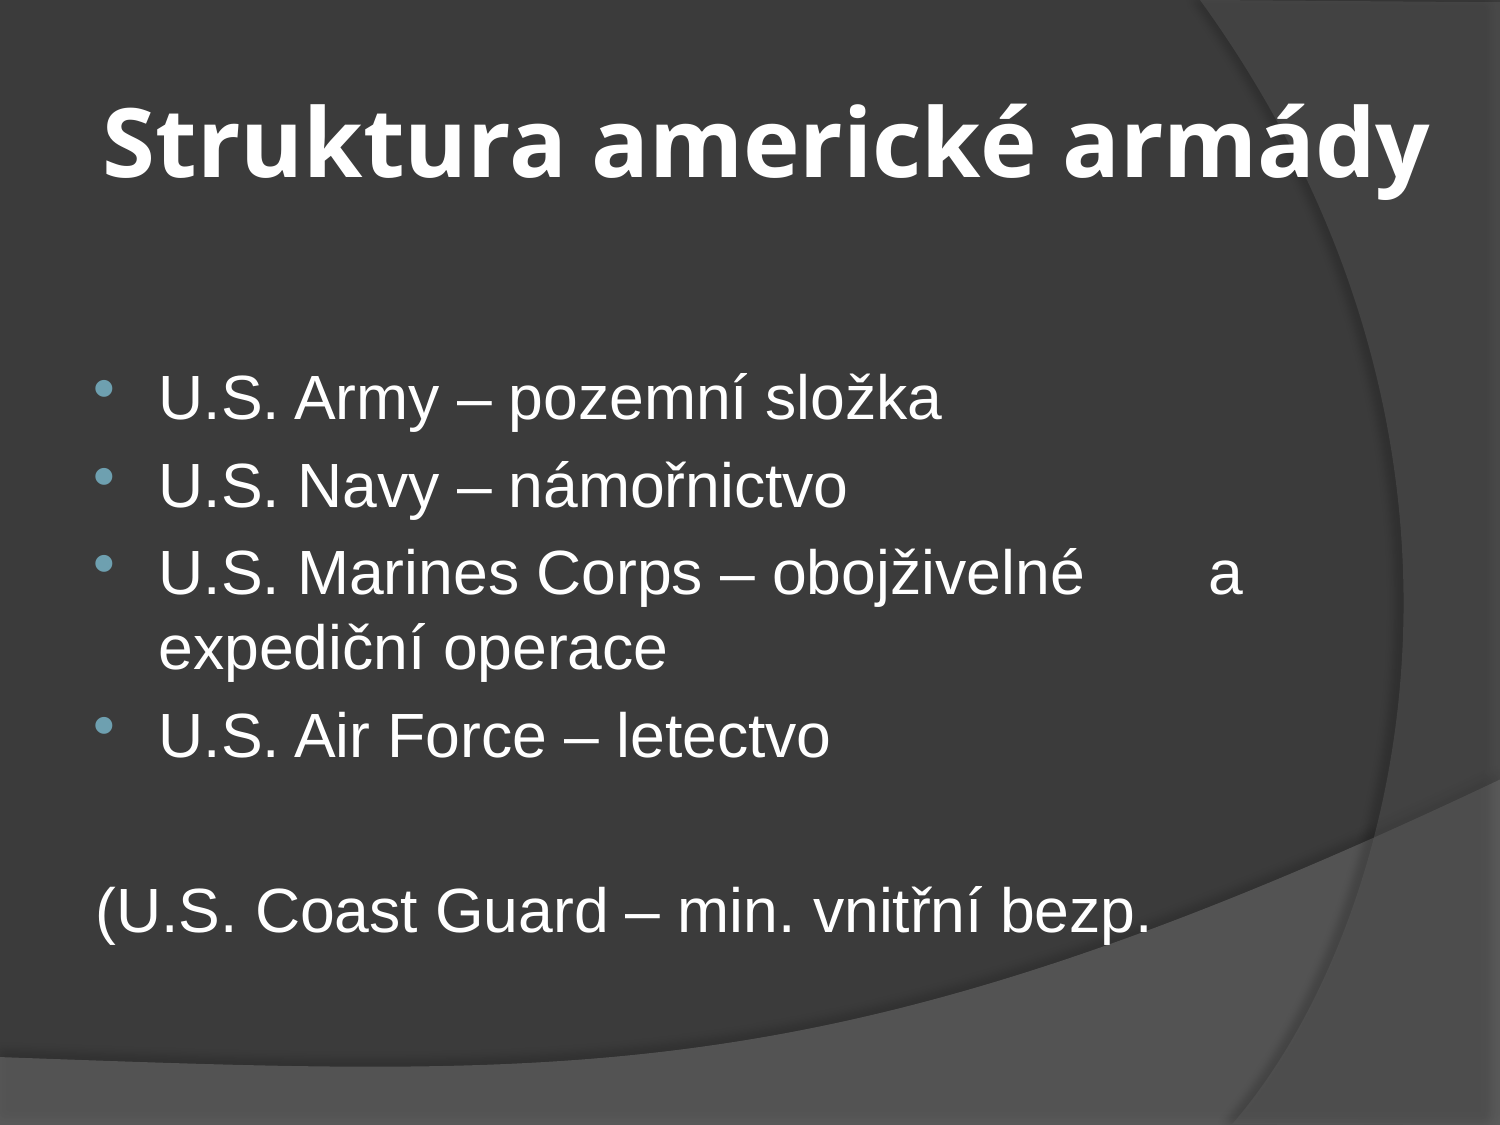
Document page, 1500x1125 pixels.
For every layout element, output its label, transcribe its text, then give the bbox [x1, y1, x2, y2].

list U.S. Army – pozemní složka U.S. Navy – námořnictvo U.S. Marines Corps – obojživelné a expediční operace U.S. Air Force – letectvo (U.S. Coast Guard – min. vnitřní bezp. [75, 262, 1436, 1083]
title Struktura americké armády [75, 45, 1459, 233]
